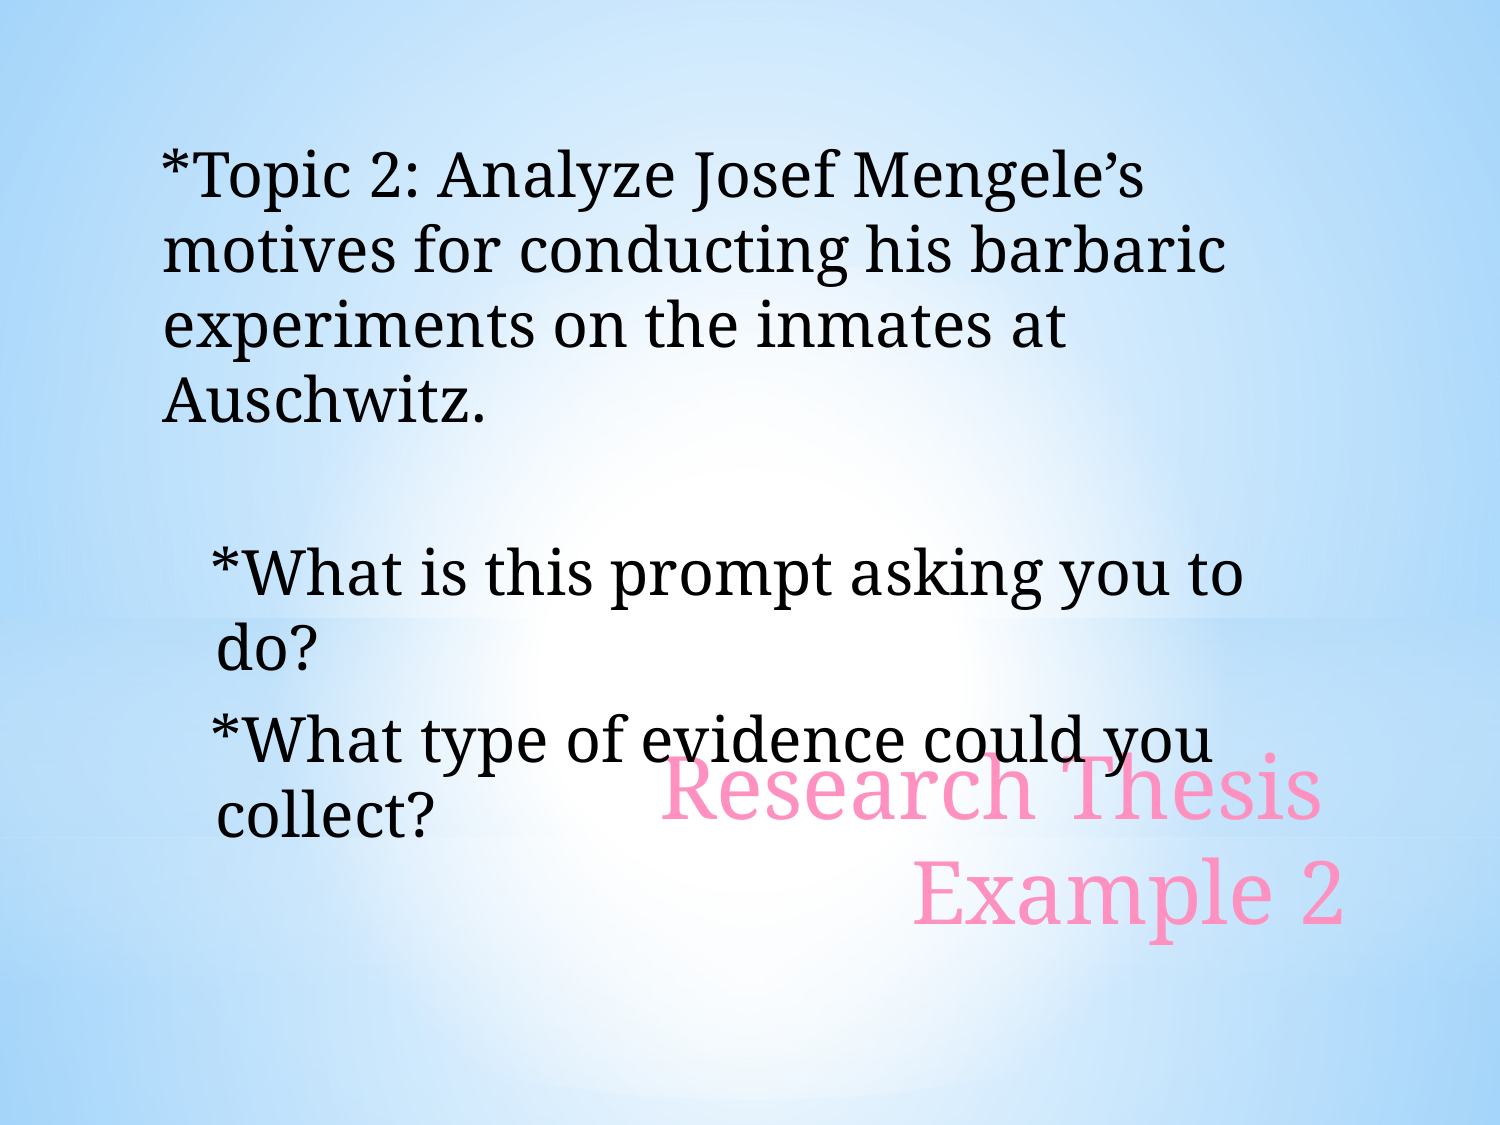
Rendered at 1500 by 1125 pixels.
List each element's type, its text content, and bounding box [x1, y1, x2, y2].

list Topic 2: Analyze Josef Mengele’s motives for conducting his barbaric experiments on the inmates at Auschwitz. What is this prompt asking you to do? What type of evidence could you collect? [109, 120, 1363, 690]
title Research Thesis Example 2 [294, 717, 1363, 905]
